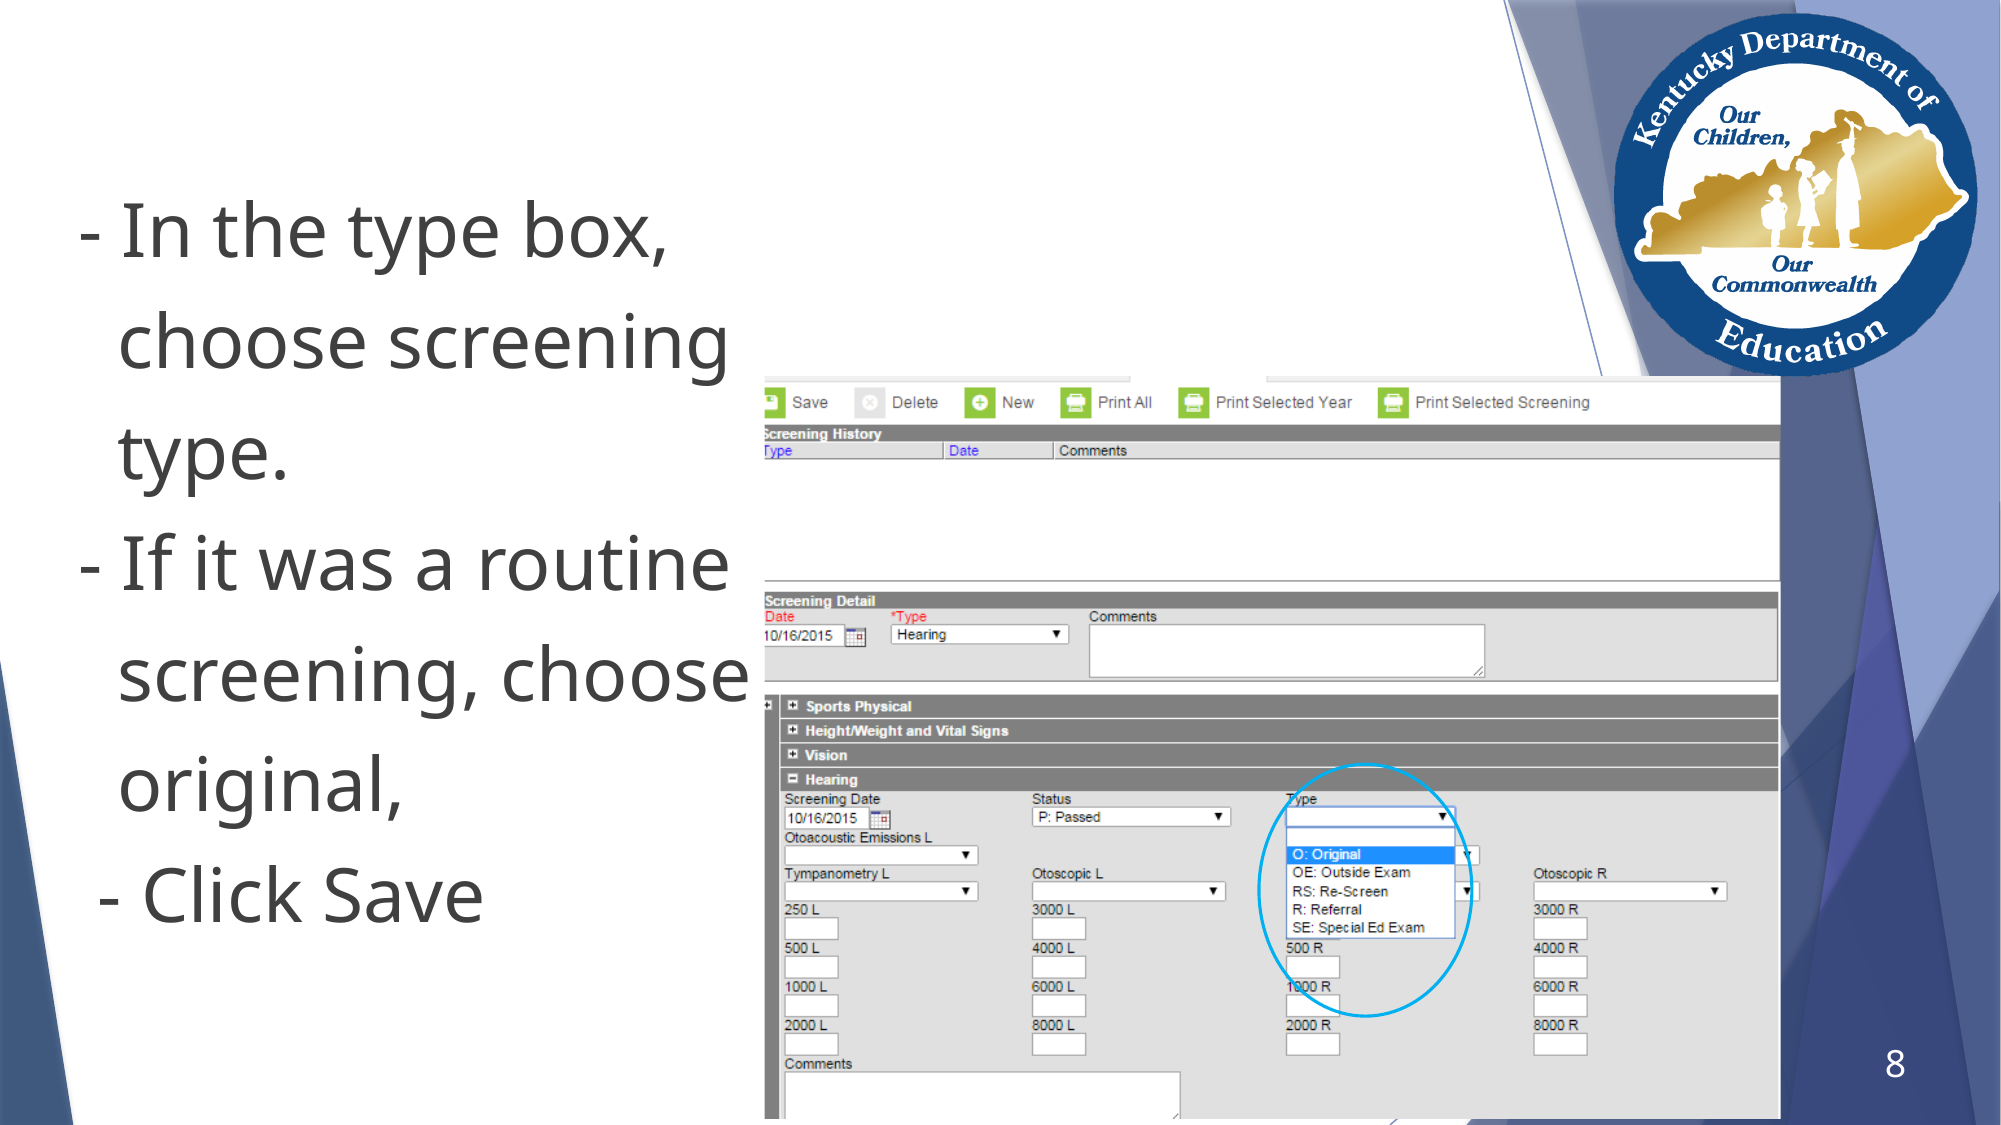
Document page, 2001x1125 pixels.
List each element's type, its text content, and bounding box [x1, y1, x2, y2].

picture [764, 0, 1989, 1120]
slide_number 8 [1809, 1035, 1922, 1096]
list - In the type box, choose screening type. - If it was a routine screening, choose original, - Click Save [43, 175, 818, 980]
title Screening Type [91, 42, 1502, 259]
